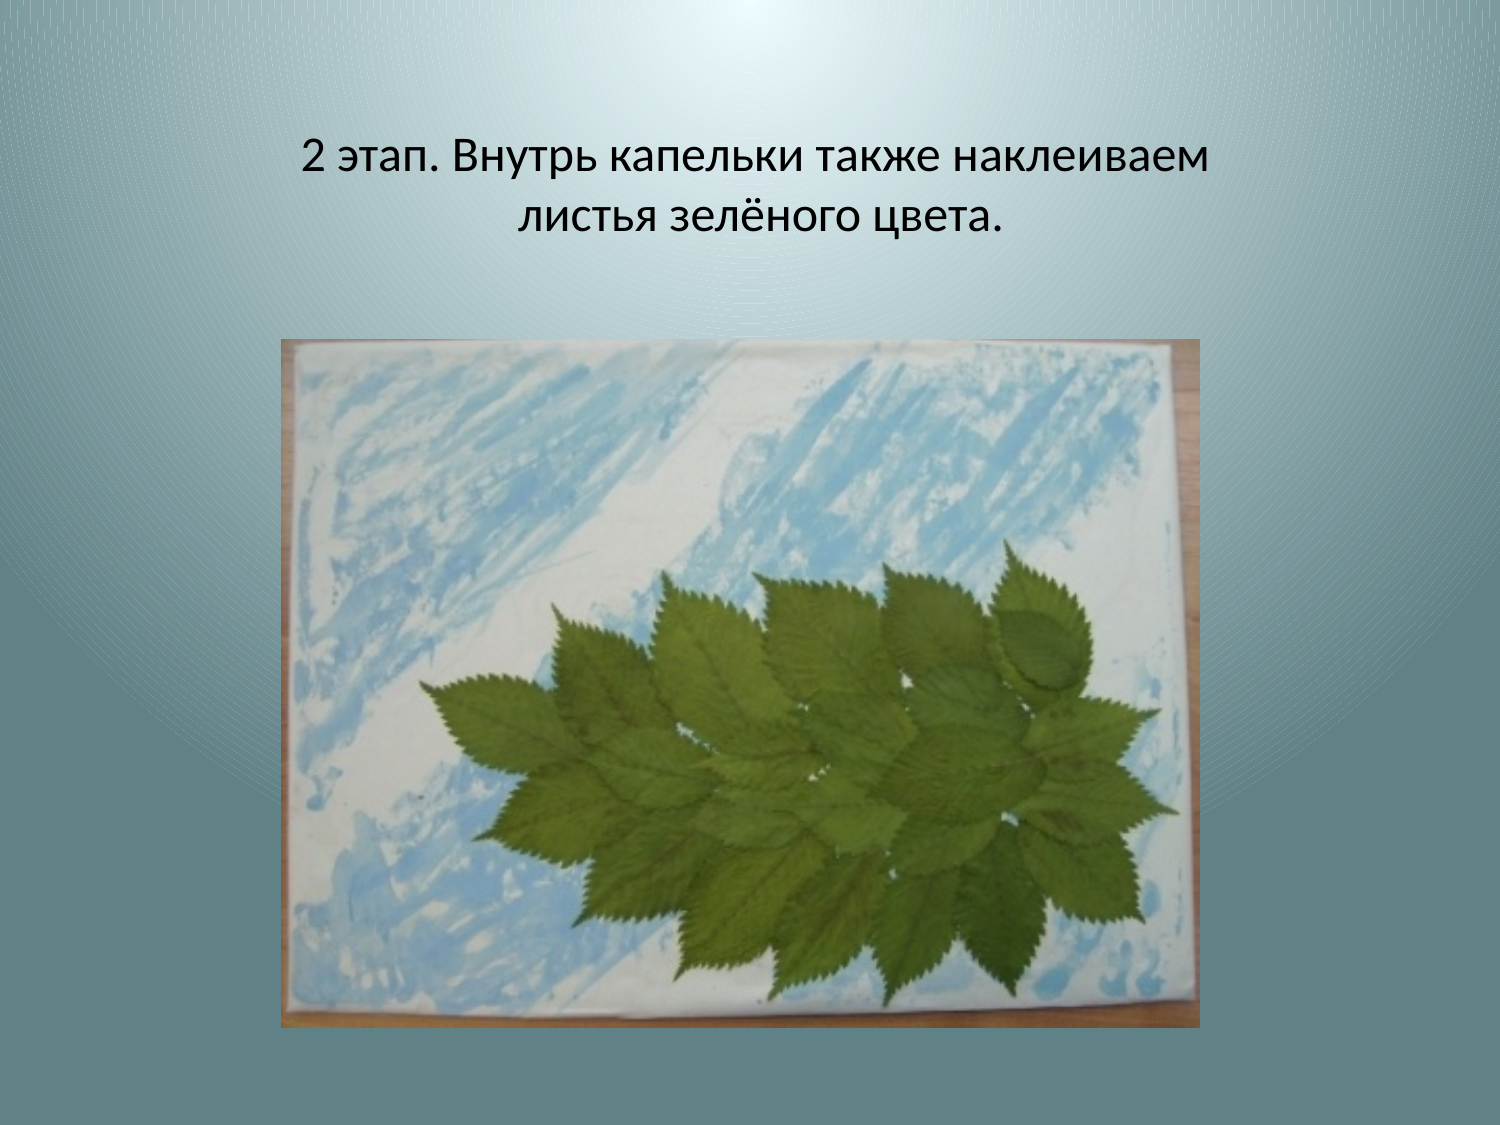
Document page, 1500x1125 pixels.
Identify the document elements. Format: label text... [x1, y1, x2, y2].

picture [280, 339, 1201, 1028]
text_box 2 этап. Внутрь капельки также наклеиваем листья зелёного цвета. [285, 113, 1226, 294]
